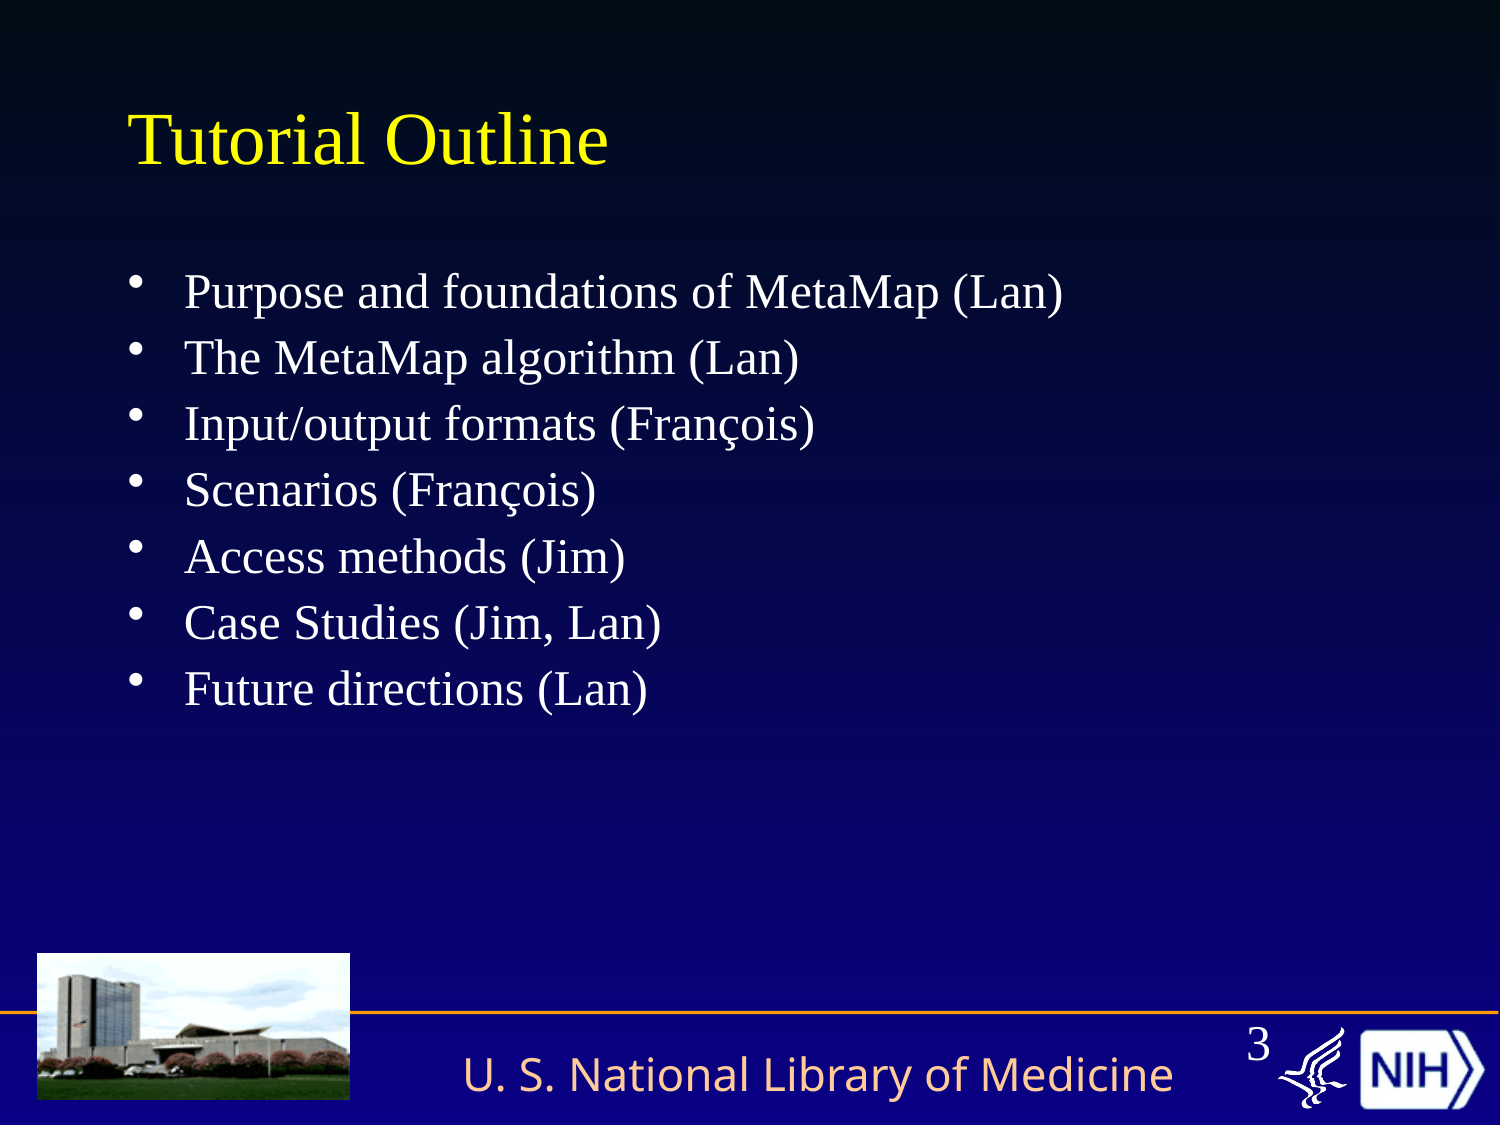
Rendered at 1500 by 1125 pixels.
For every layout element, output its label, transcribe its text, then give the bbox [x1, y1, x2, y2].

title Tutorial Outline [112, 74, 1388, 188]
list Purpose and foundations of MetaMap (Lan) The MetaMap algorithm (Lan) Input/output formats (François) Scenarios (François) Access methods (Jim) Case Studies (Jim, Lan) Future directions (Lan) [112, 250, 1388, 926]
slide_number 3 [1231, 1002, 1340, 1082]
picture [37, 953, 350, 1100]
picture [1359, 1028, 1488, 1113]
picture [1275, 1024, 1351, 1114]
